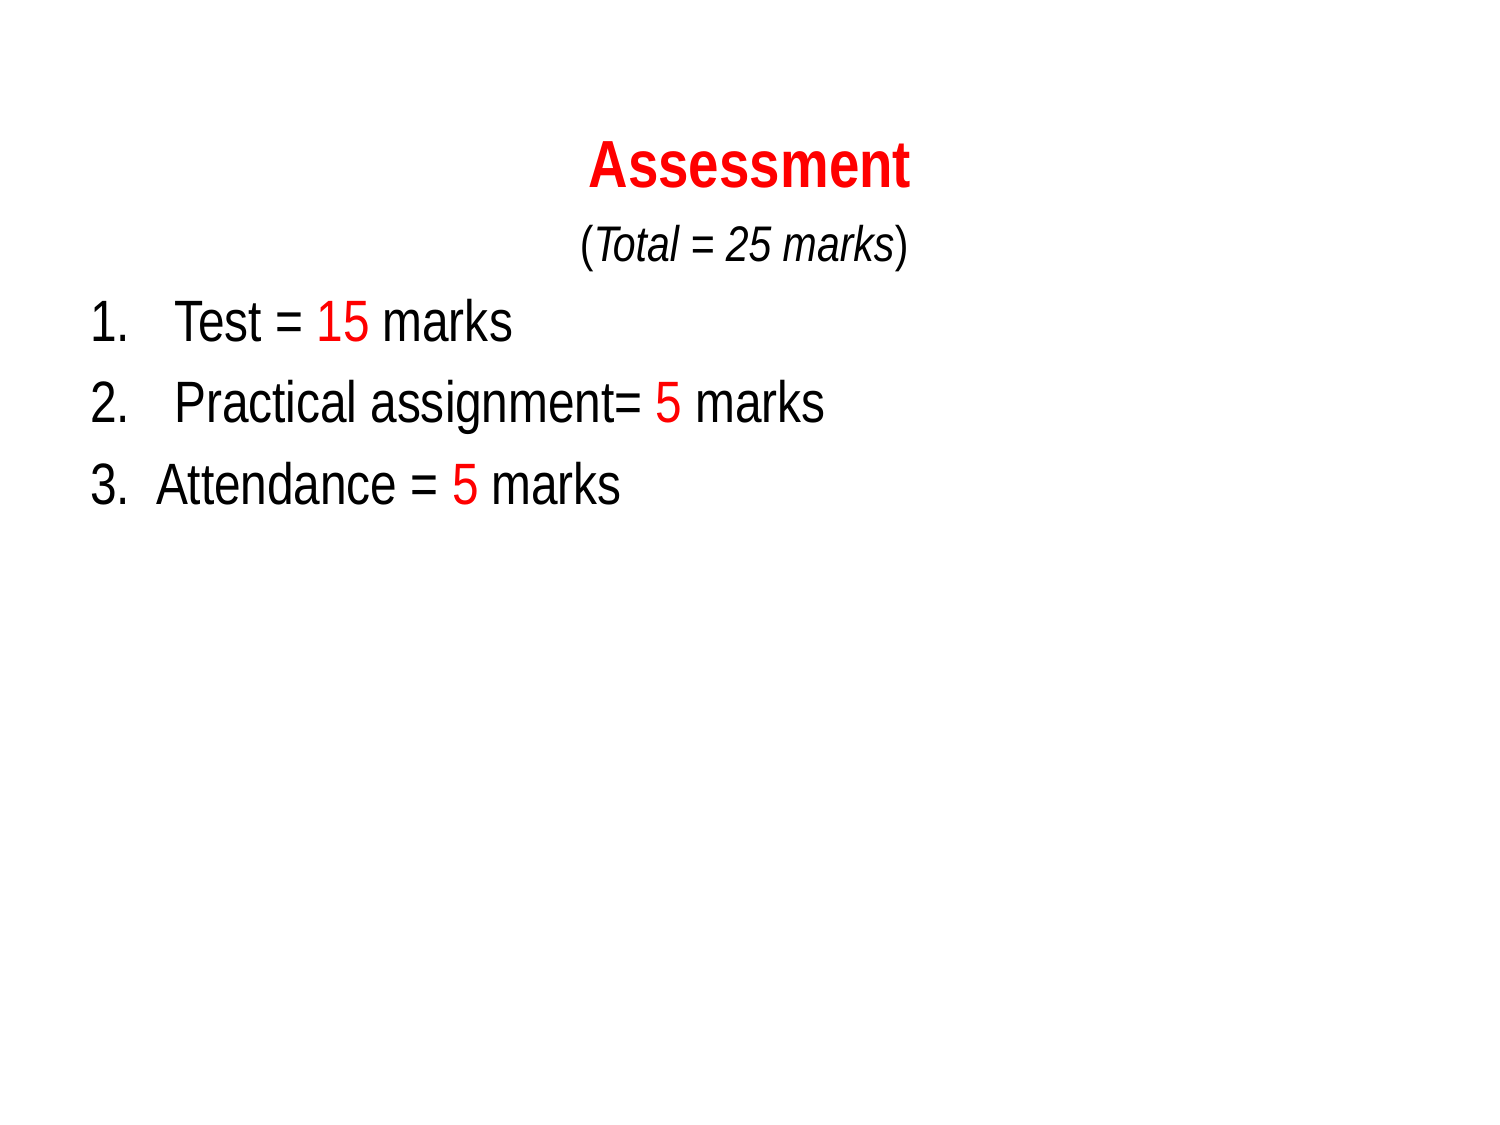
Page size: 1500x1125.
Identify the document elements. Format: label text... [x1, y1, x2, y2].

list Assessment (Total = 25 marks) Test = 15 marks Practical assignment= 5 marks 3. Attendance = 5 marks [75, 113, 1425, 1005]
